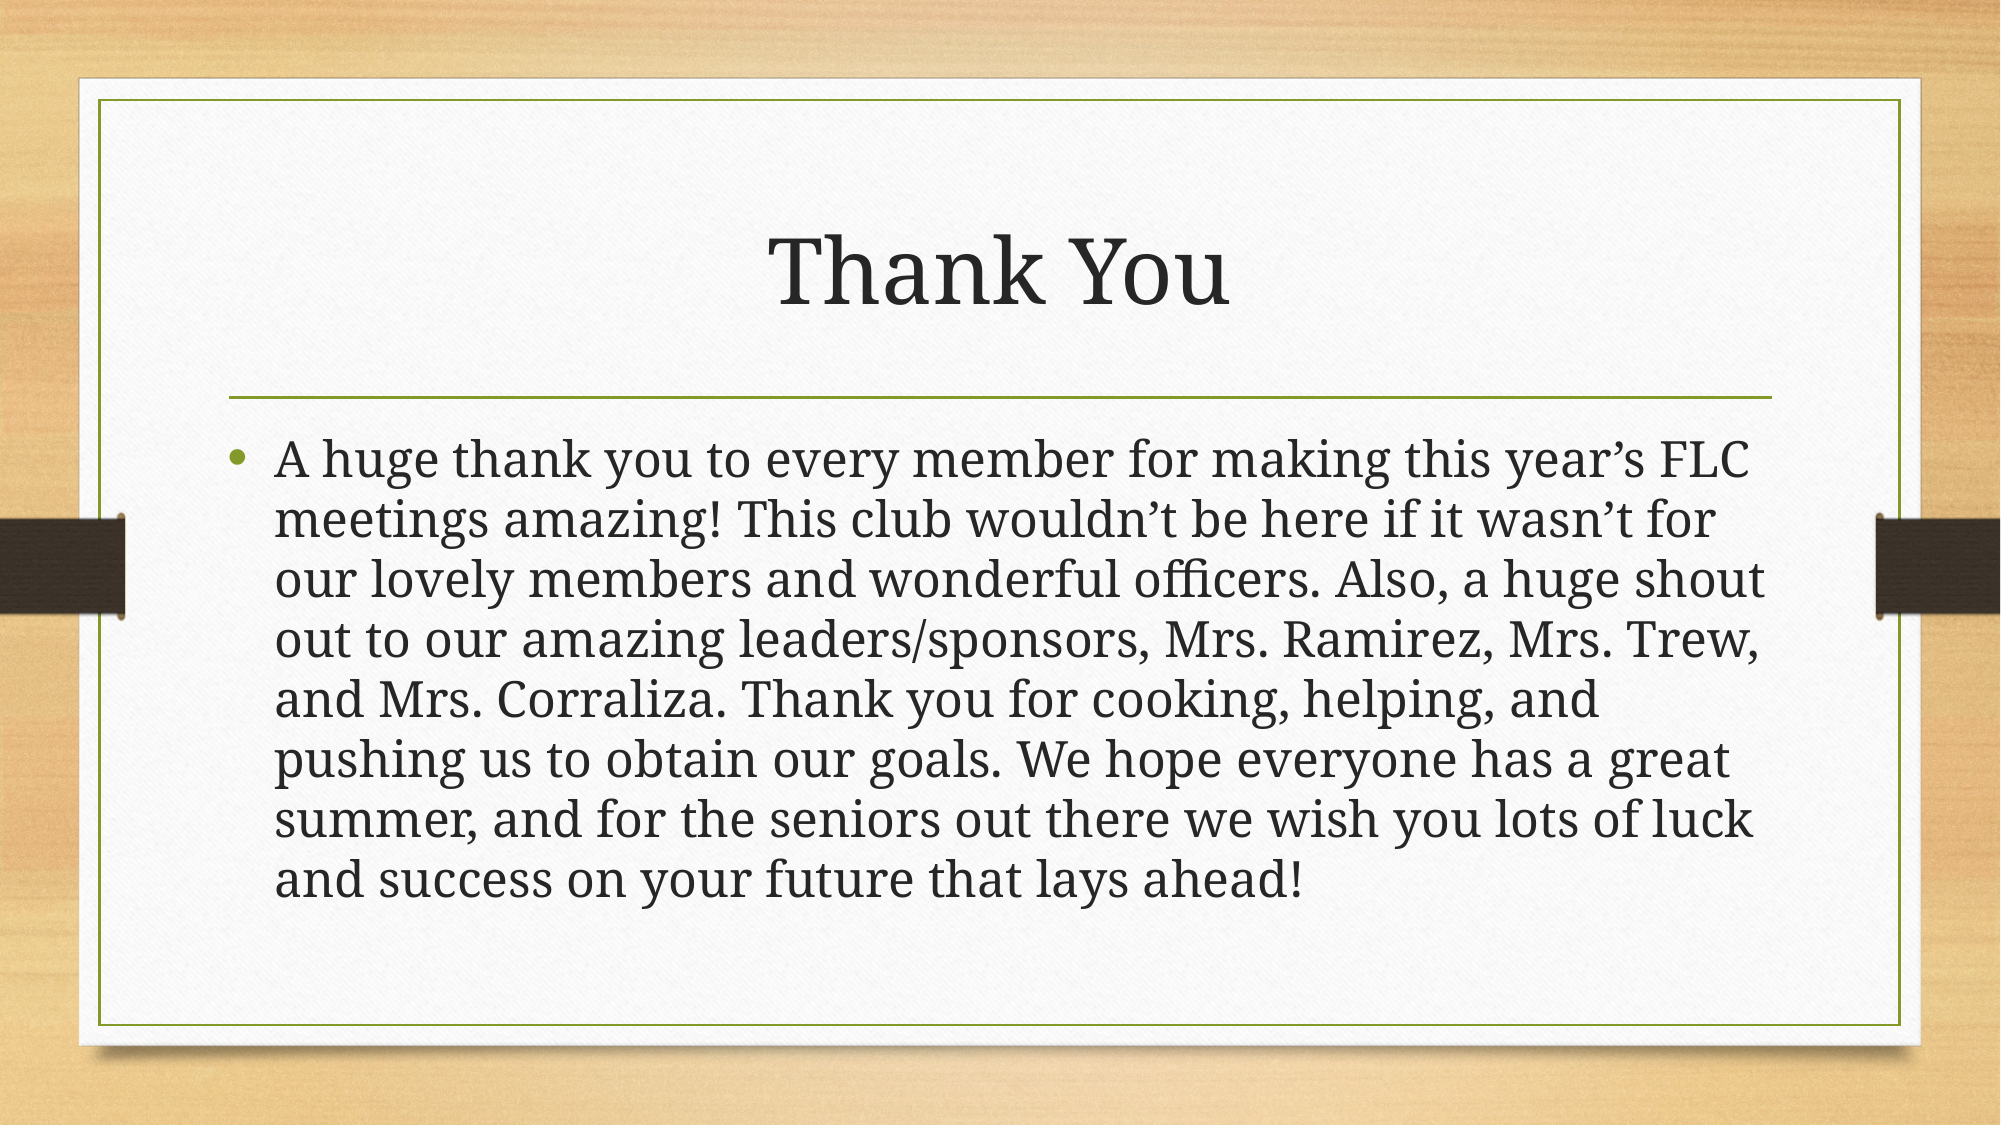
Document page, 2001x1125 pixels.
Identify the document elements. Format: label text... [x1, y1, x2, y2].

title Thank You [212, 161, 1788, 375]
list A huge thank you to every member for making this year’s FLC meetings amazing! This club wouldn’t be here if it wasn’t for our lovely members and wonderful officers. Also, a huge shout out to our amazing leaders/sponsors, Mrs. Ramirez, Mrs. Trew, and Mrs. Corraliza. Thank you for cooking, helping, and pushing us to obtain our goals. We hope everyone has a great summer, and for the seniors out there we wish you lots of luck and success on your future that lays ahead! [212, 419, 1788, 964]
picture [0, 0, 2001, 1125]
